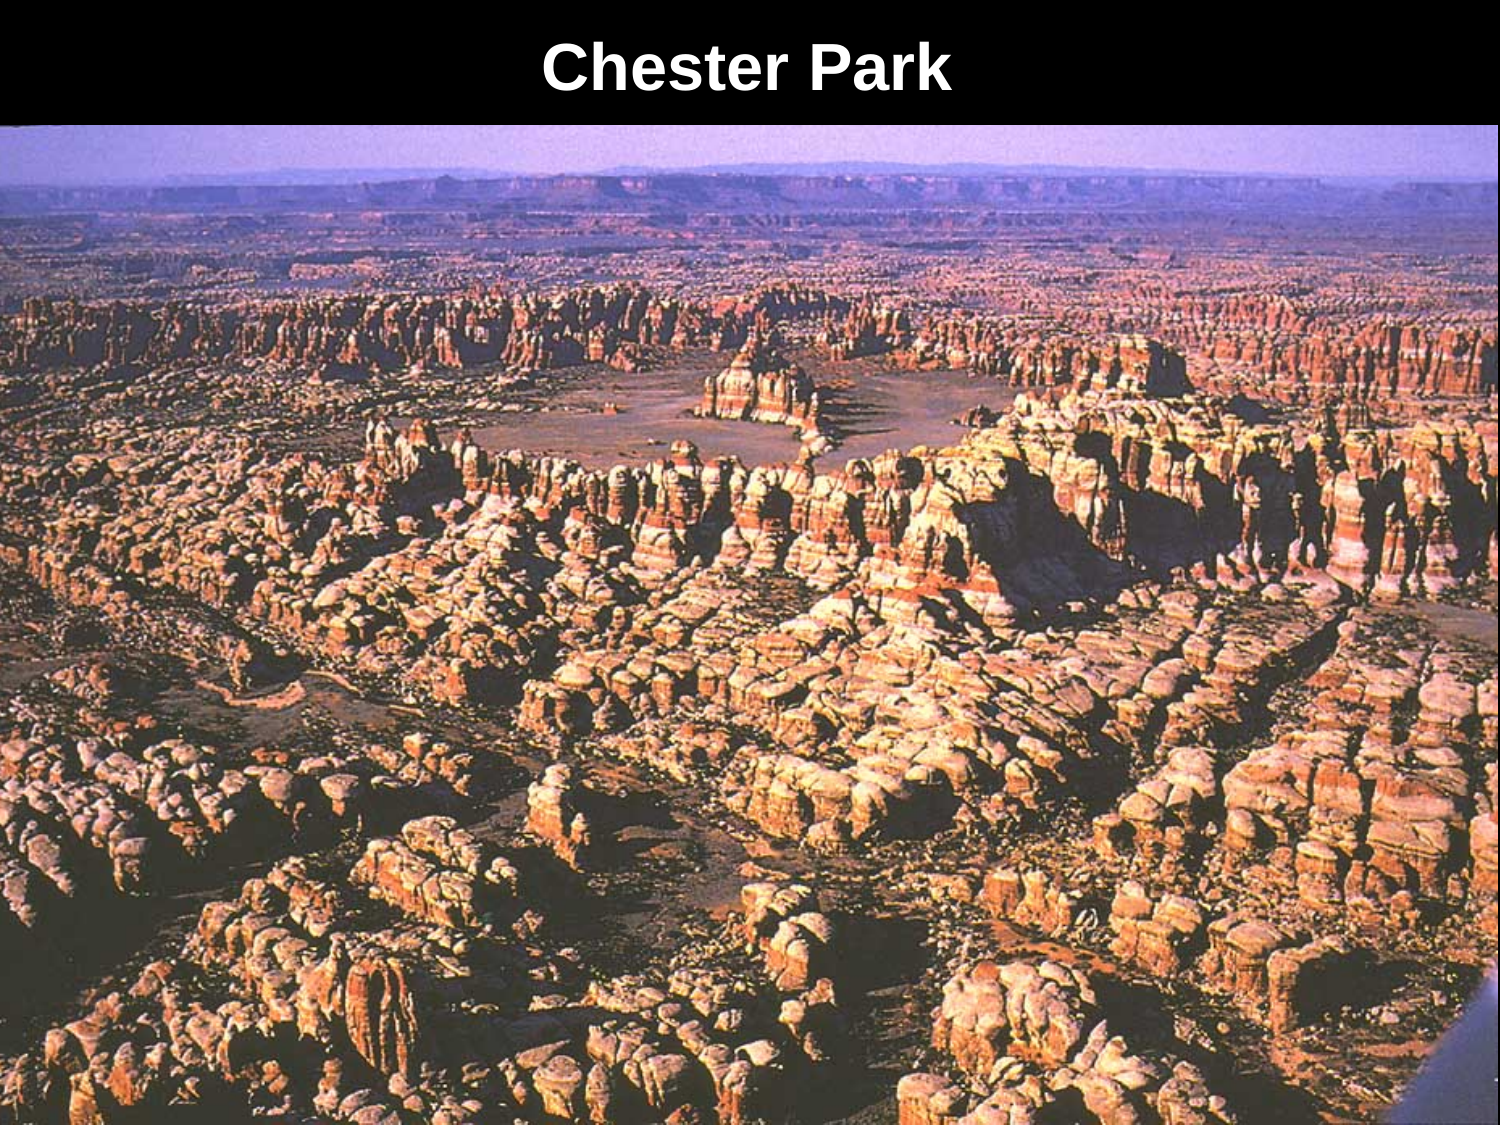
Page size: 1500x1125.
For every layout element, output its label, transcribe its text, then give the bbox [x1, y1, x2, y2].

picture [0, 125, 1498, 1125]
text_box Chester Park [0, 16, 1498, 111]
